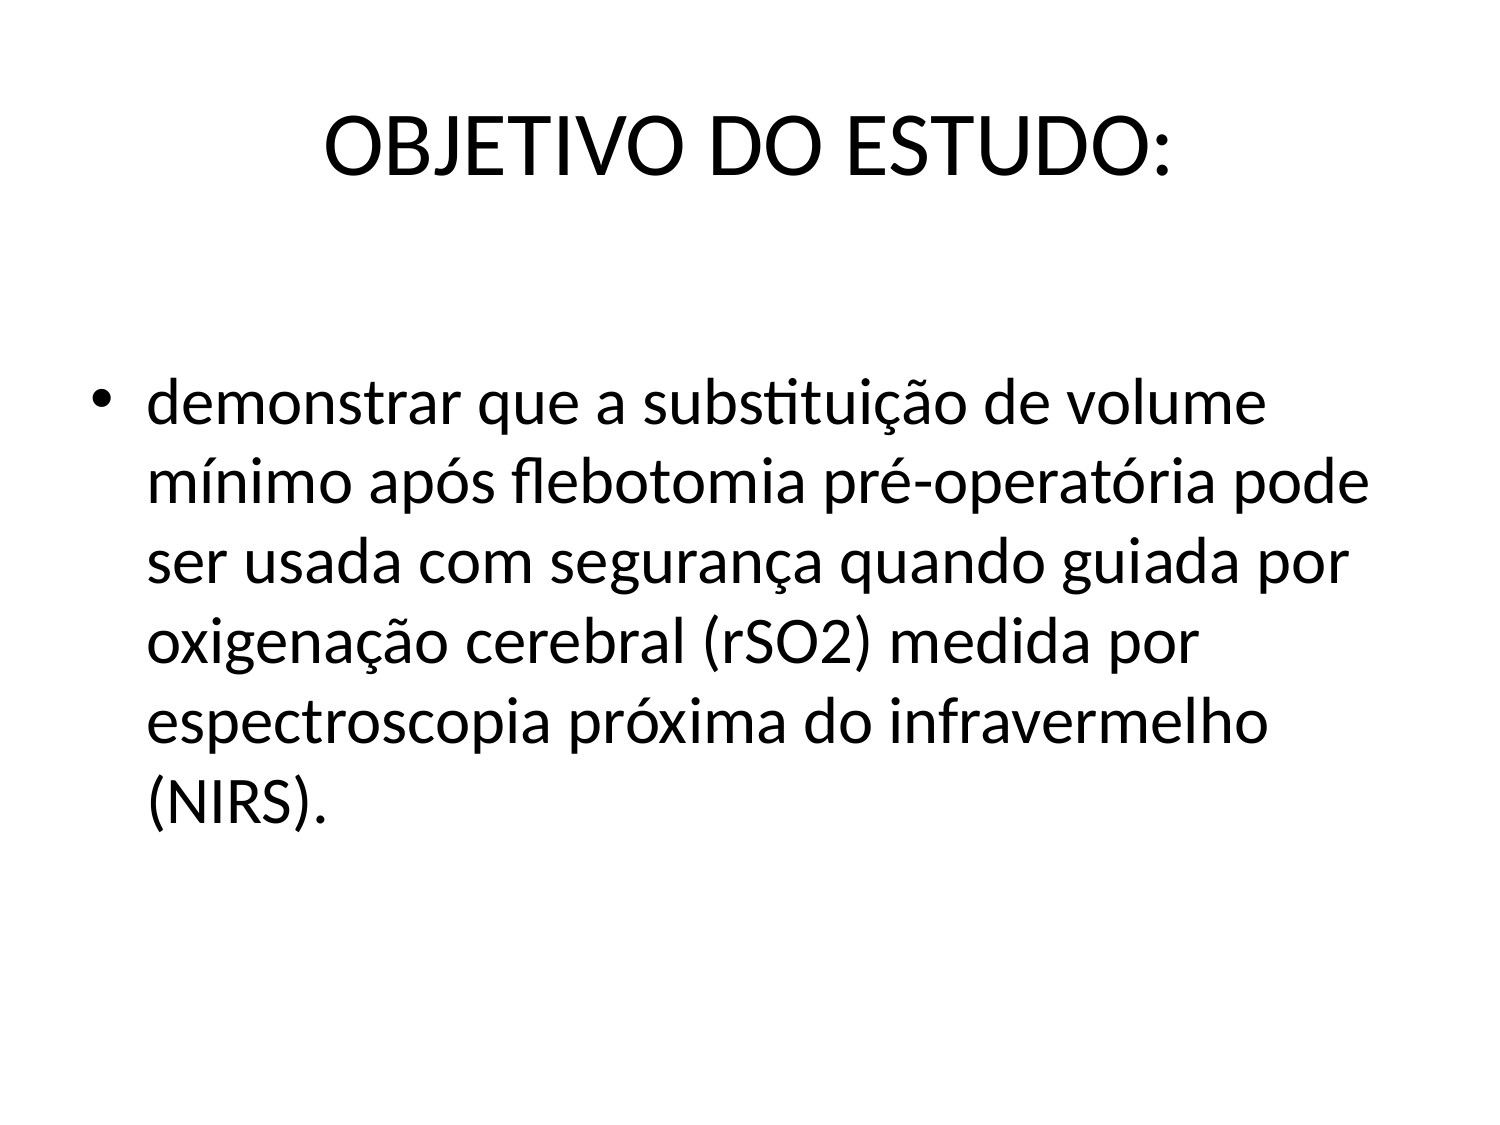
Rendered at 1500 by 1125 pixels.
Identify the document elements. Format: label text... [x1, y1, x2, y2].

title OBJETIVO DO ESTUDO: [75, 45, 1425, 233]
list demonstrar que a substituição de volume mínimo após flebotomia pré-operatória pode ser usada com segurança quando guiada por oxigenação cerebral (rSO2) medida por espectroscopia próxima do infravermelho (NIRS). [75, 349, 1425, 1005]
